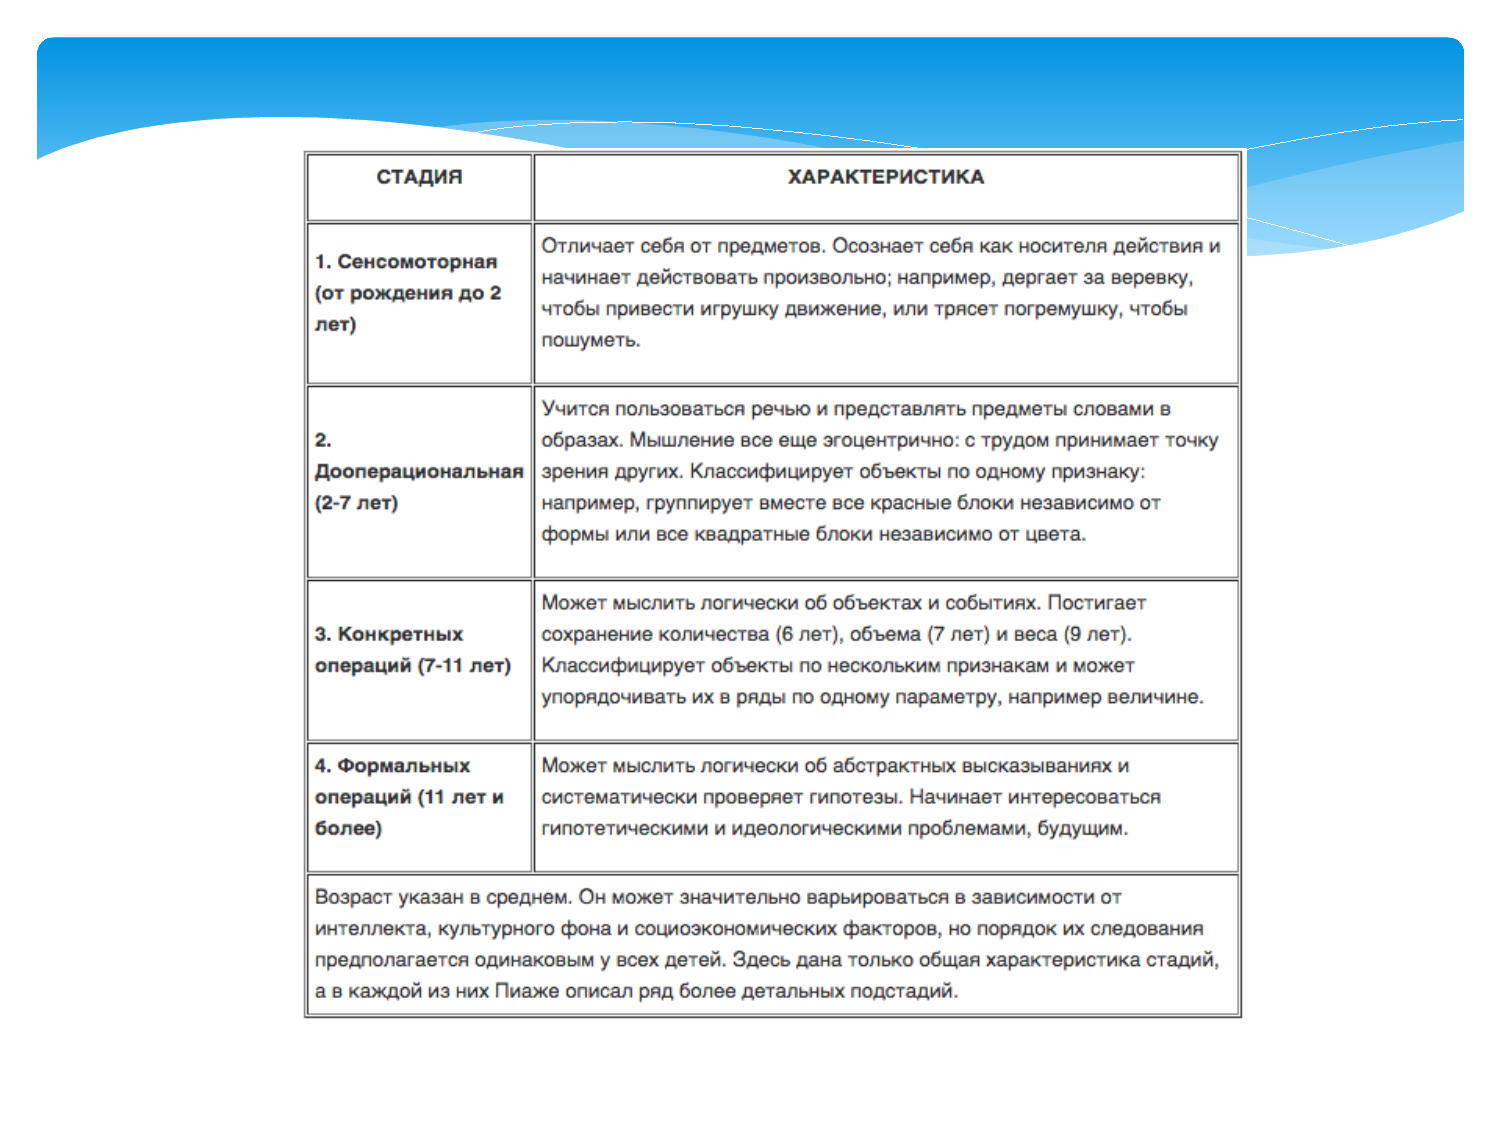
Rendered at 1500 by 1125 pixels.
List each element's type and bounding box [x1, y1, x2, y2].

picture [300, 148, 1247, 1023]
